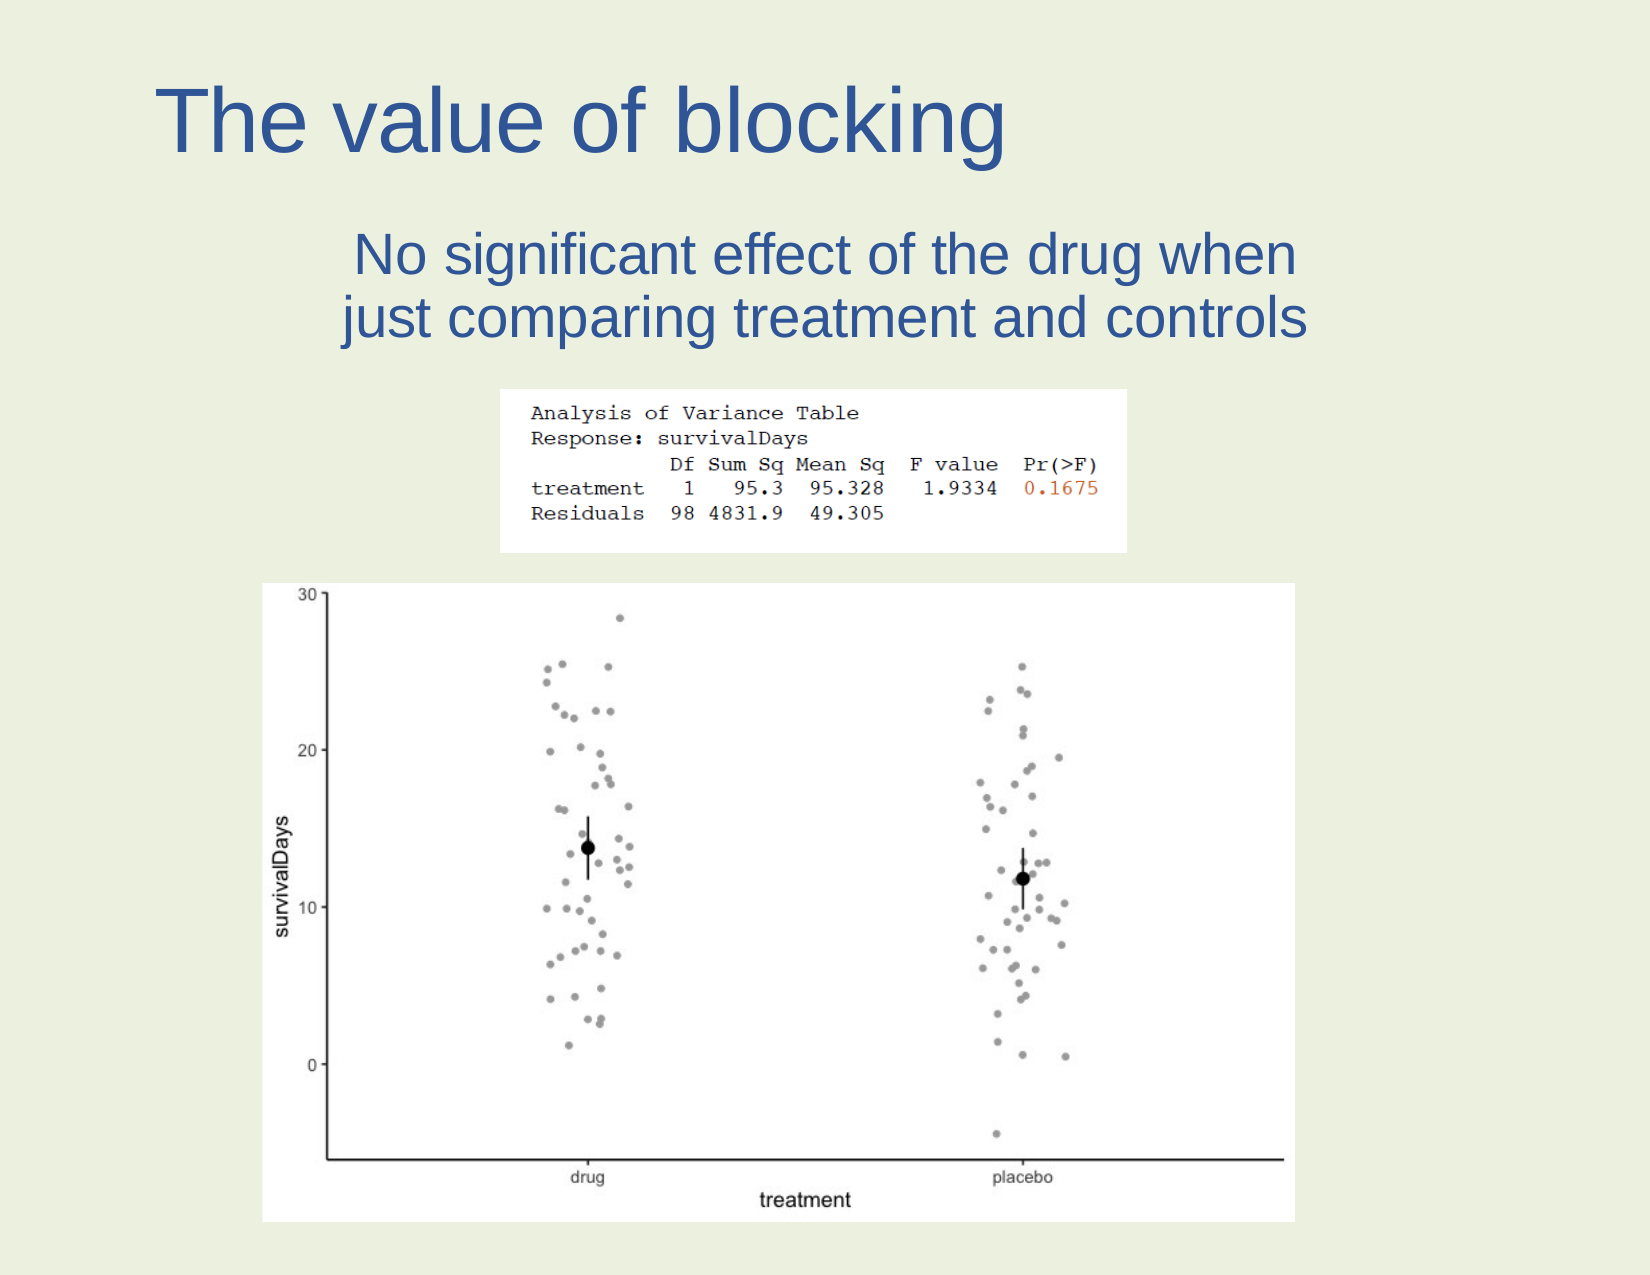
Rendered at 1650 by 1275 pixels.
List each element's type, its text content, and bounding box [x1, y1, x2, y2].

text_box No significant effect of the drug when just comparing treatment and controls [327, 217, 1323, 351]
picture [499, 389, 1127, 554]
text_box The value of blocking [137, 53, 1363, 179]
text_box [262, 583, 1295, 1222]
